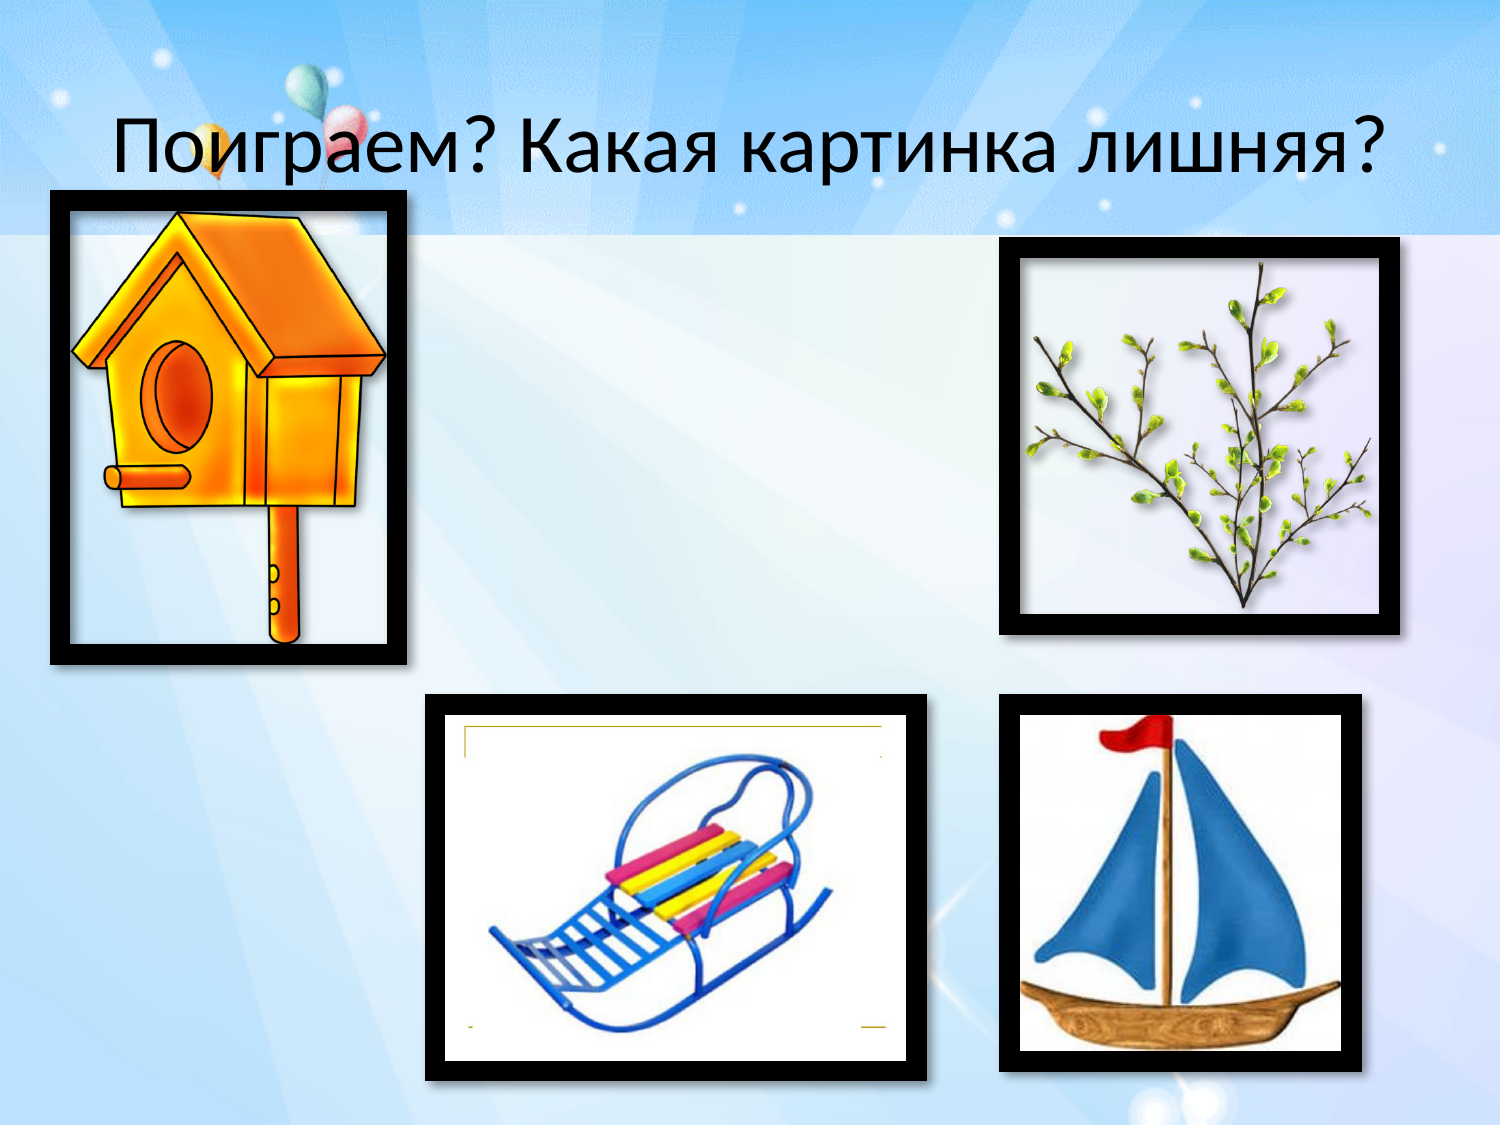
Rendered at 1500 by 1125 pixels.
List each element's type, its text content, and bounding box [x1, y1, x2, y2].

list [1019, 257, 1380, 615]
title Поиграем? Какая картинка лишняя? [74, 44, 1426, 233]
picture [0, 0, 1500, 1125]
